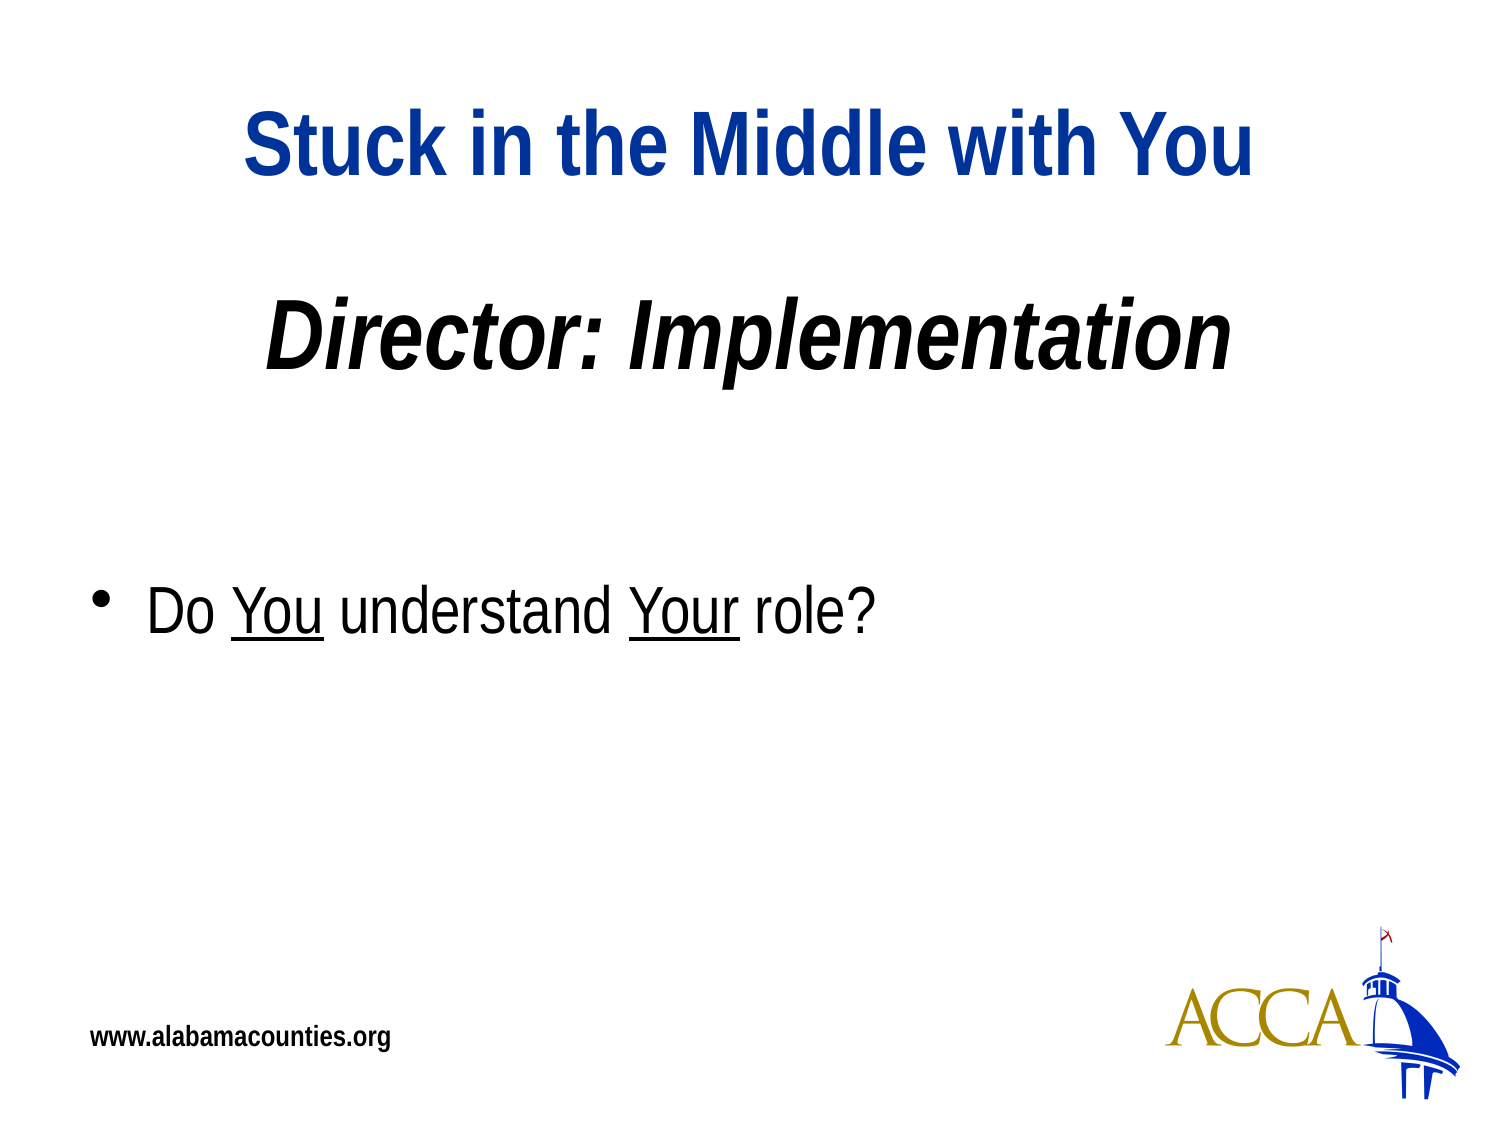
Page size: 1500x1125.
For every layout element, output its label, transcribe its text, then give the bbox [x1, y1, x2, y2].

title Stuck in the Middle with You [74, 44, 1426, 233]
picture [1162, 926, 1463, 1100]
list Director: Implementation Do You understand Your role? [74, 262, 1426, 976]
footer www.alabamacounties.org [74, 1009, 551, 1088]
